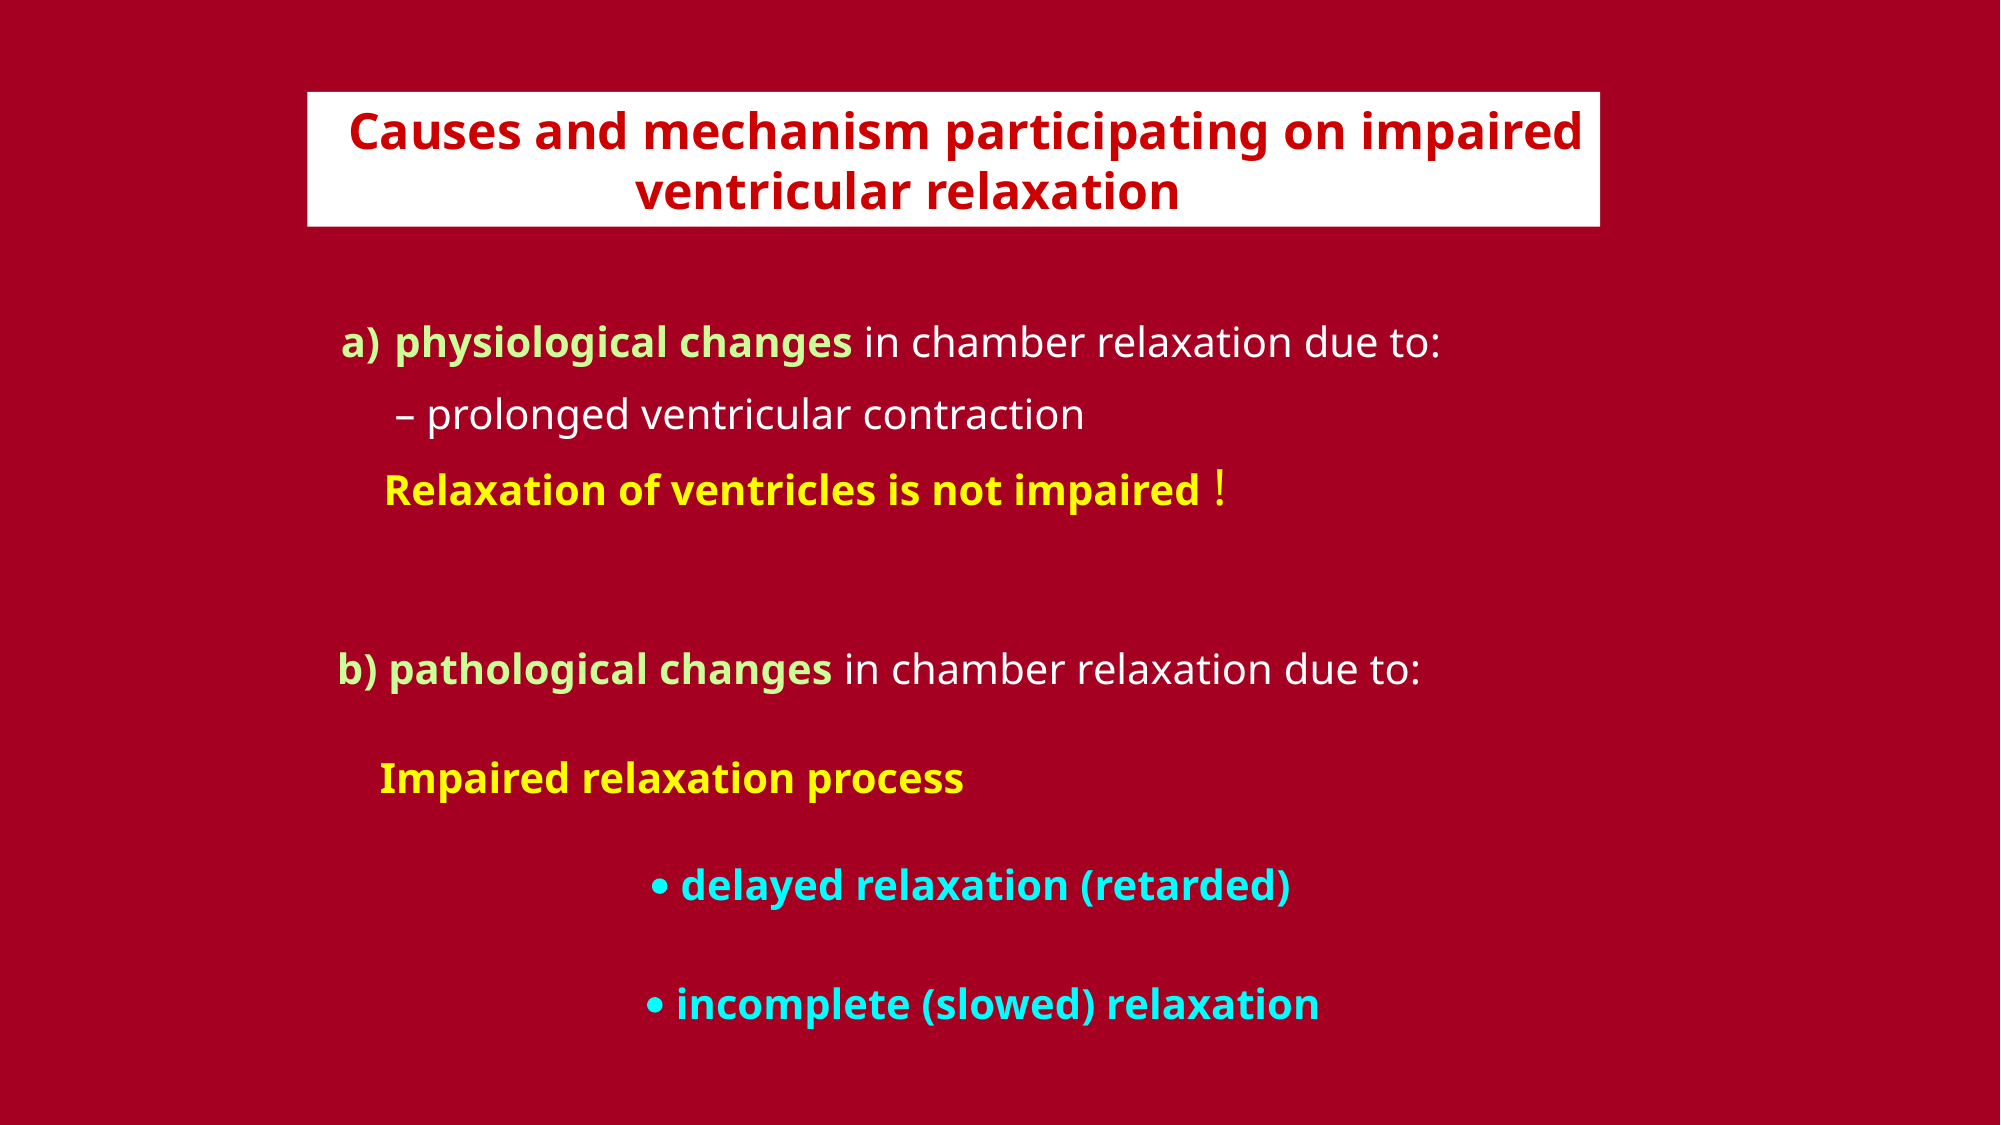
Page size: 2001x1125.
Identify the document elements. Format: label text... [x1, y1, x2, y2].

text_box b) pathological changes in chamber relaxation due to: Impaired relaxation process [322, 635, 1447, 811]
text_box  delayed relaxation (retarded) [637, 851, 1306, 917]
text_box a) physiological changes in chamber relaxation due to: – prolonged ventricular contraction Relaxation of ventricles is not impaired ! [326, 295, 1467, 524]
text_box  incomplete (slowed) relaxation [633, 962, 1349, 1037]
text_box Causes and mechanism participating on impaired ventricular relaxation [307, 91, 1601, 227]
